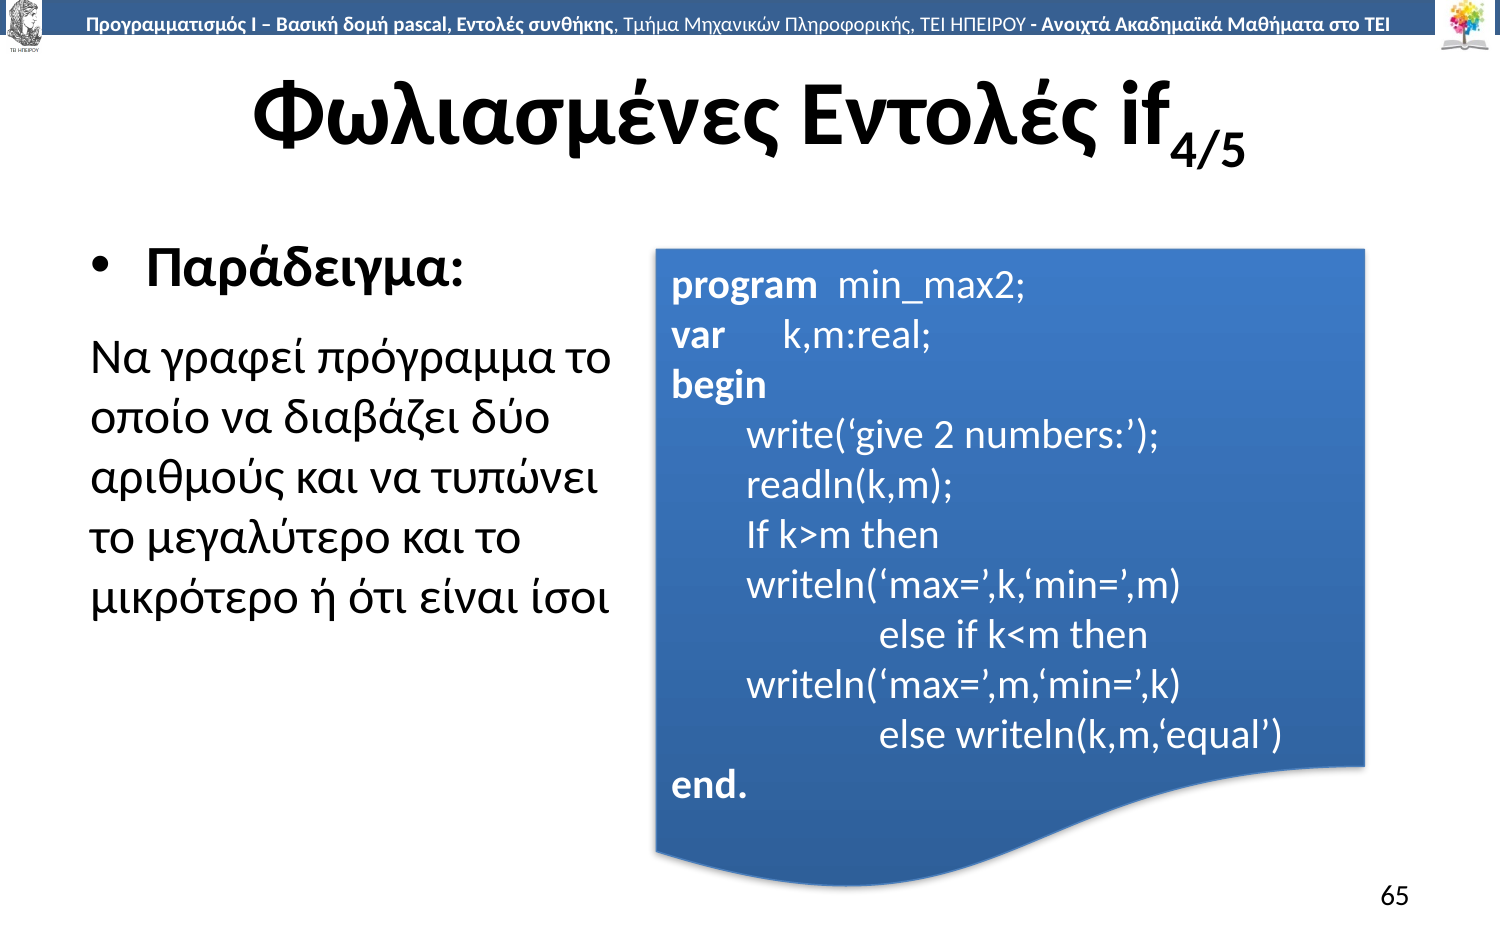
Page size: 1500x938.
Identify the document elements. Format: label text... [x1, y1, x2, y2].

text_box program min_max2; var k,m:real; begin write(‘give 2 numbers:’); readln(k,m); If k>m then writeln(‘max=’,k,‘min=’,m) else if k<m then writeln(‘max=’,m,‘min=’,k) else writeln(k,m,‘equal’) end. [655, 248, 1366, 887]
slide_number 65 [1074, 868, 1425, 919]
picture [1435, 0, 1495, 52]
list Παράδειγμα: Να γραφεί πρόγραμμα το οποίο να διαβάζει δύο αριθμούς και να τυπώνει το μεγαλύτερο και το μικρότερο ή ότι είναι ίσοι [75, 220, 644, 840]
title Φωλιασμένες Εντολές if4/5 [75, 37, 1425, 194]
picture [6, 0, 42, 54]
